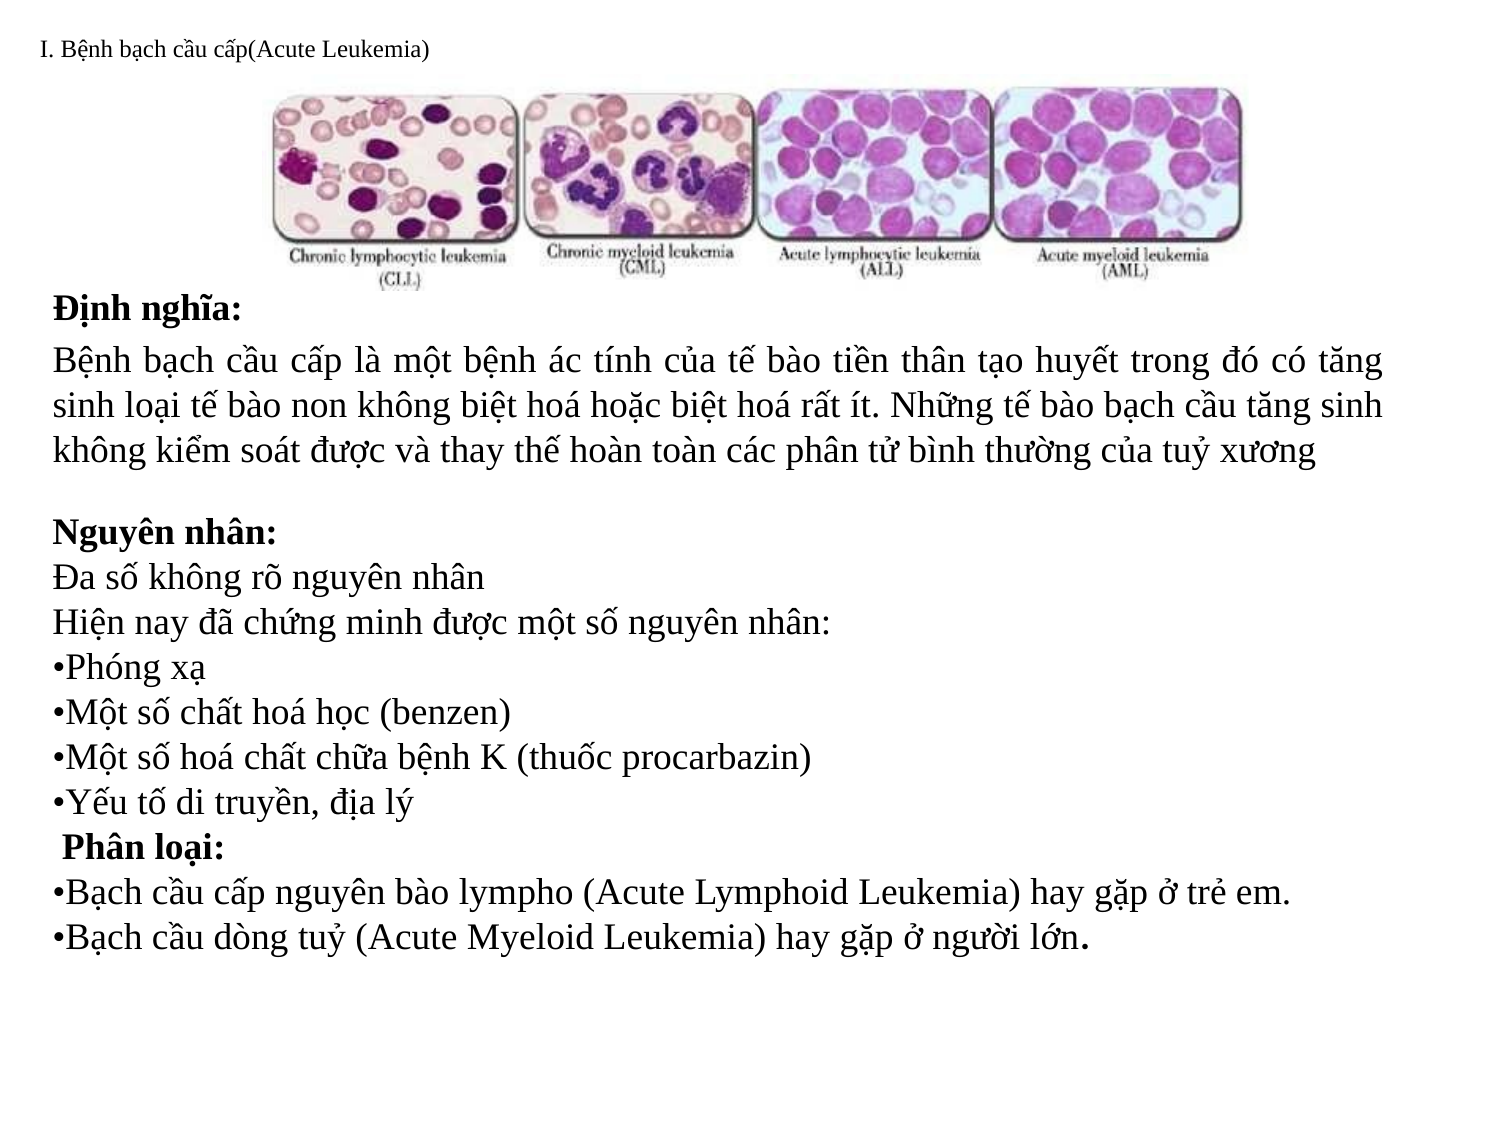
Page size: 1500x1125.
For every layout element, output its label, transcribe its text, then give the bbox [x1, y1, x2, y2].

title I. Bệnh bạch cầu cấp(Acute Leukemia) [24, 24, 1300, 101]
text_box Nguyên nhân: Đa số không rõ nguyên nhân Hiện nay đã chứng minh được một số nguyên nhân: •Phóng xạ •Một số chất hoá học (benzen) •Một số hoá chất chữa bệnh K (thuốc procarbazin) •Yếu tố di truyền, địa lý Phân loại: •Bạch cầu cấp nguyên bào lympho (Acute Lymphoid Leukemia) hay gặp ở trẻ em. •Bạch cầu dòng tuỷ (Acute Myeloid Leukemia) hay gặp ở người lớn. [37, 499, 1413, 965]
subtitle Định nghĩa: Bệnh bạch cầu cấp là một bệnh ác tính của tế bào tiền thân tạo huyết trong đó có tăng sinh loại tế bào non không biệt hoá hoặc biệt hoá rất ít. Những tế bào bạch cầu tăng sinh không kiểm soát được và thay thế hoàn toàn các phân tử bình thường của tuỷ xương [0, 275, 1400, 525]
picture [262, 74, 1249, 291]
